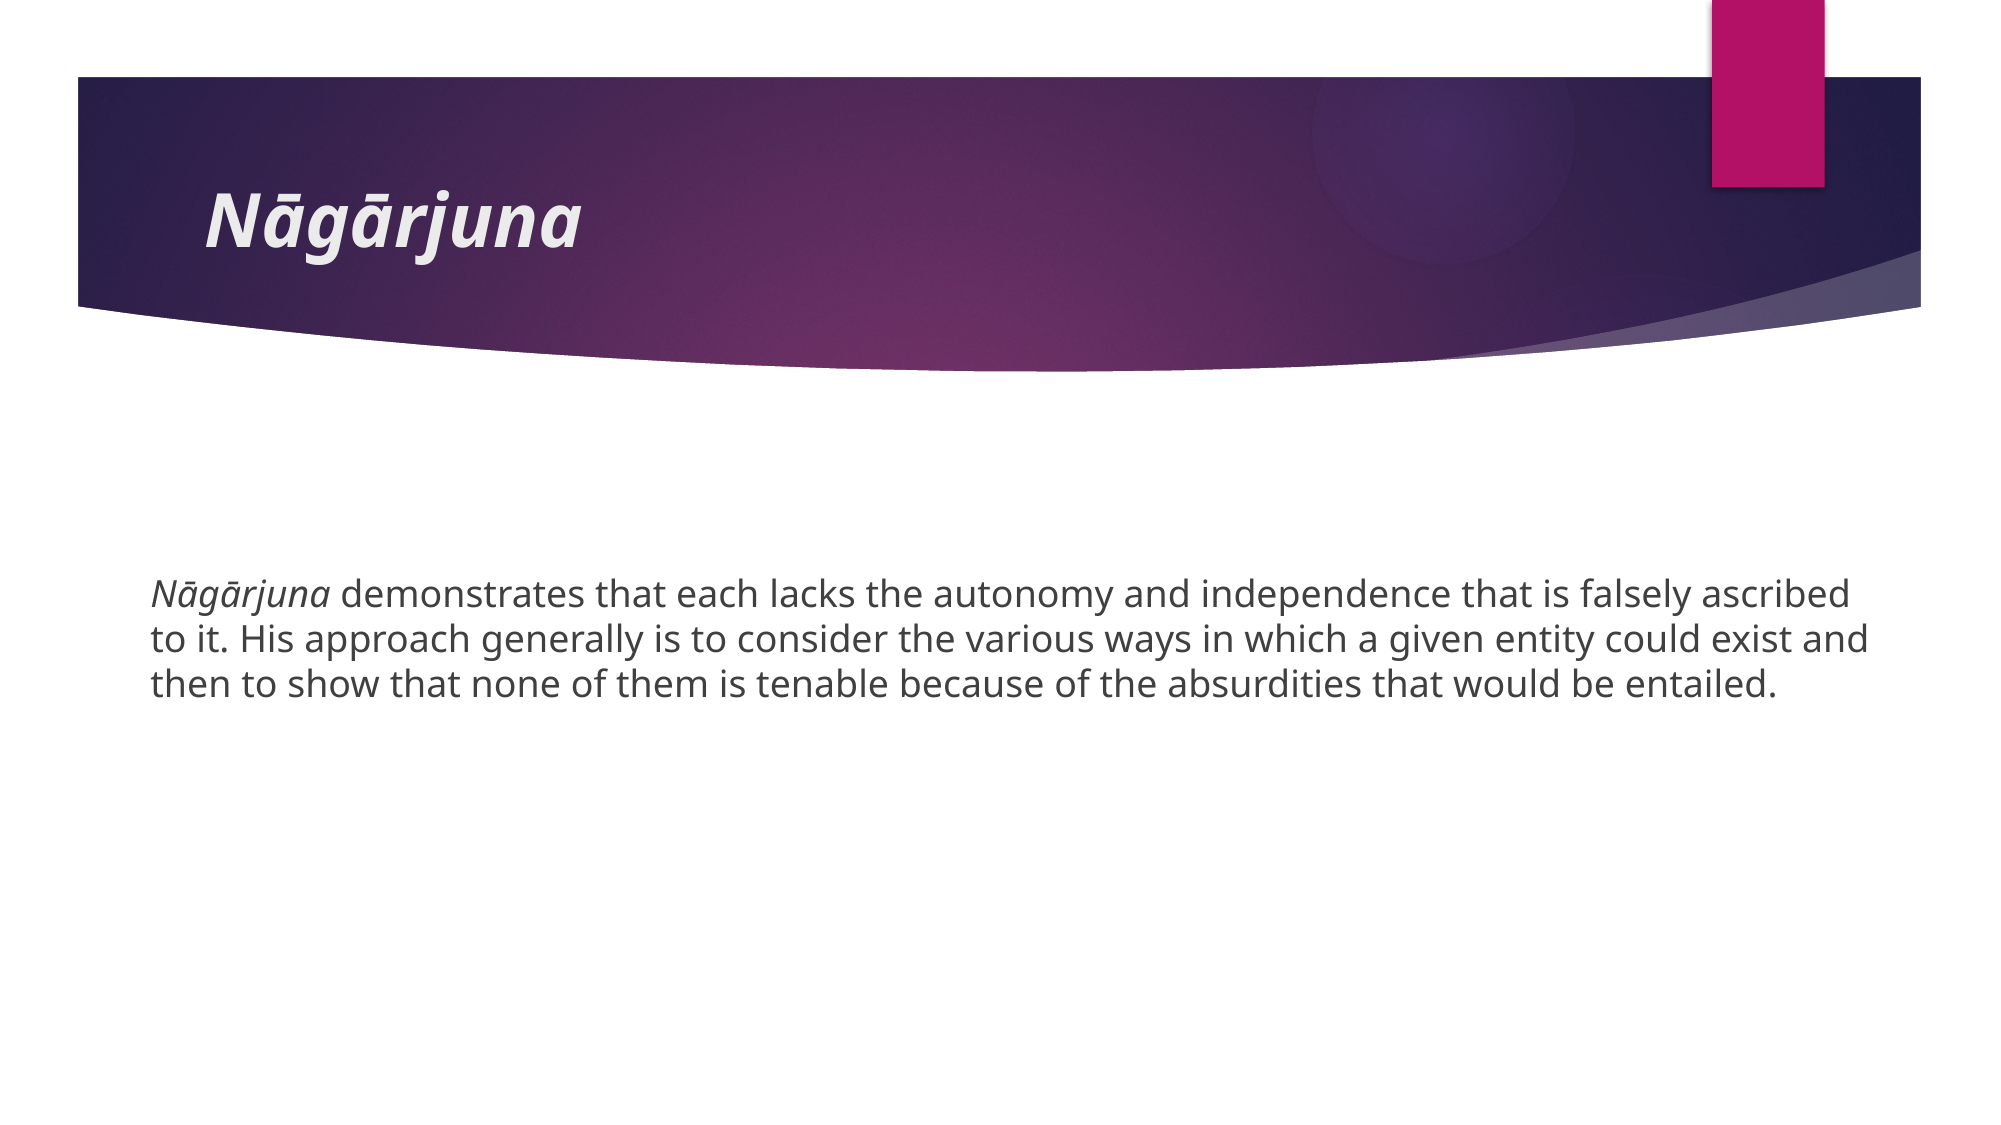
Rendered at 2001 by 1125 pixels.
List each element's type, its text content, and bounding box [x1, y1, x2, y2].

title Nāgārjuna [189, 159, 1627, 276]
list Nāgārjuna demonstrates that each lacks the autonomy and independence that is falsely ascribed to it. His approach generally is to consider the various ways in which a given entity could exist and then to show that none of them is tenable because of the absurdities that would be entailed. [135, 562, 1911, 770]
